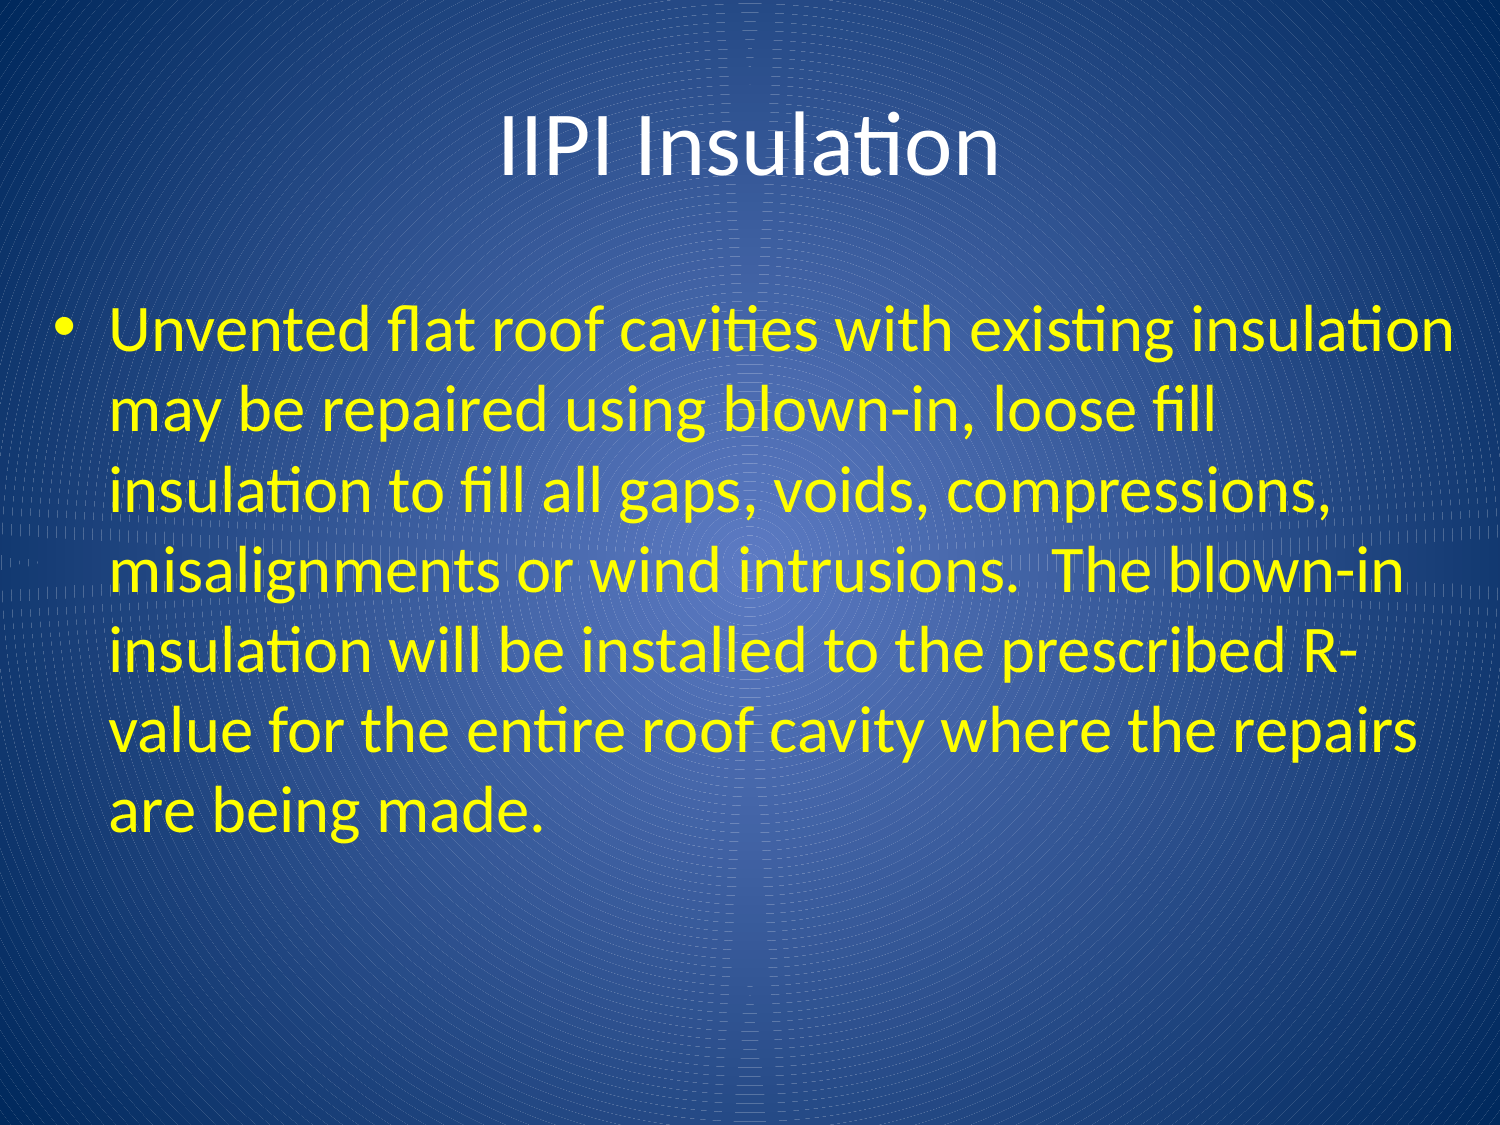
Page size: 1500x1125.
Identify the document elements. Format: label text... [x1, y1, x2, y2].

list Unvented flat roof cavities with existing insulation may be repaired using blown-in, loose fill insulation to fill all gaps, voids, compressions, misalignments or wind intrusions. The blown-in insulation will be installed to the prescribed R-value for the entire roof cavity where the repairs are being made. [37, 277, 1475, 1100]
title IIPI Insulation [75, 45, 1425, 233]
